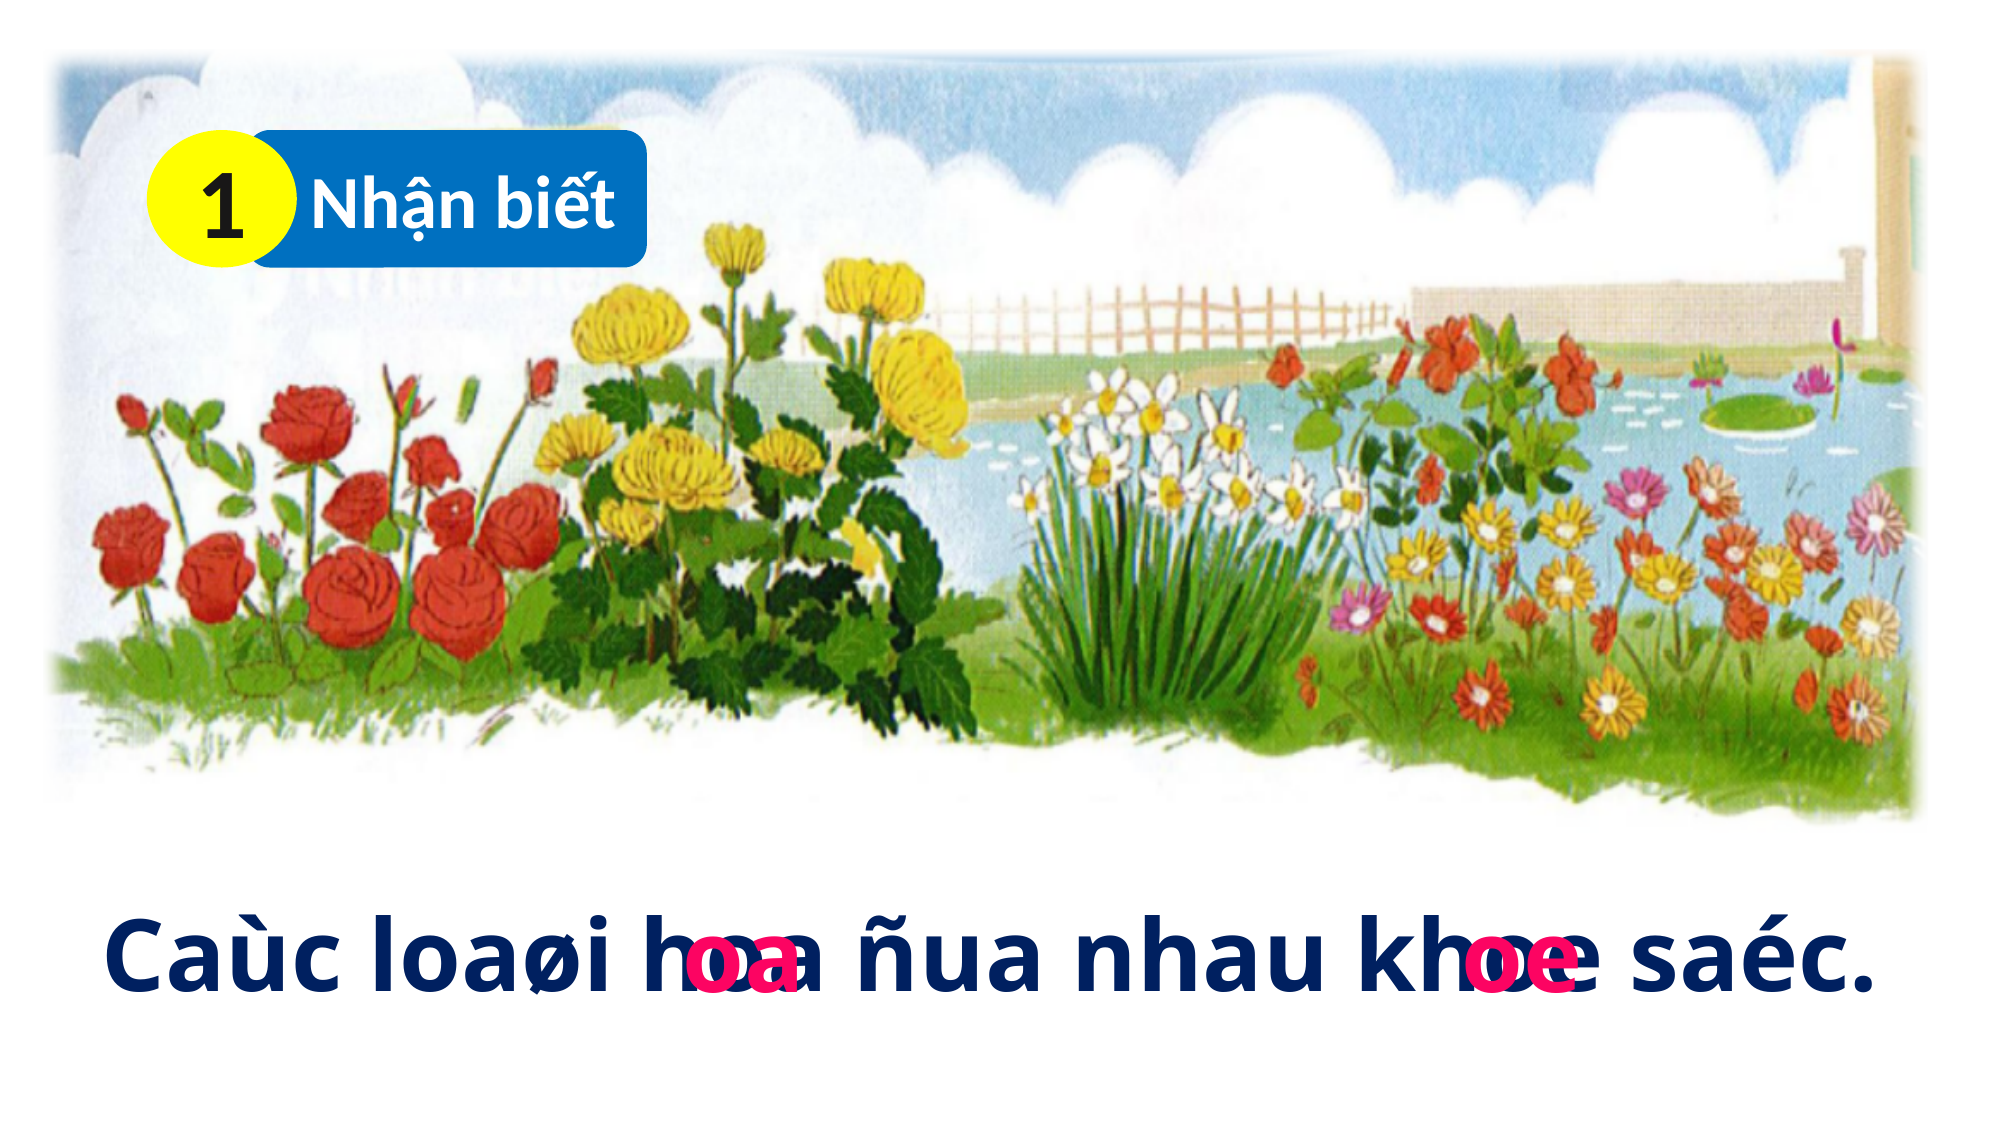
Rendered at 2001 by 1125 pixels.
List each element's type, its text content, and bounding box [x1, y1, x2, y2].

text_box oe [1446, 885, 1597, 1021]
picture [43, 49, 1930, 833]
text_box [146, 130, 647, 268]
text_box oa [667, 885, 820, 1021]
text_box Caùc loaøi hoa ñua nhau khoe saéc. [27, 883, 1955, 1019]
